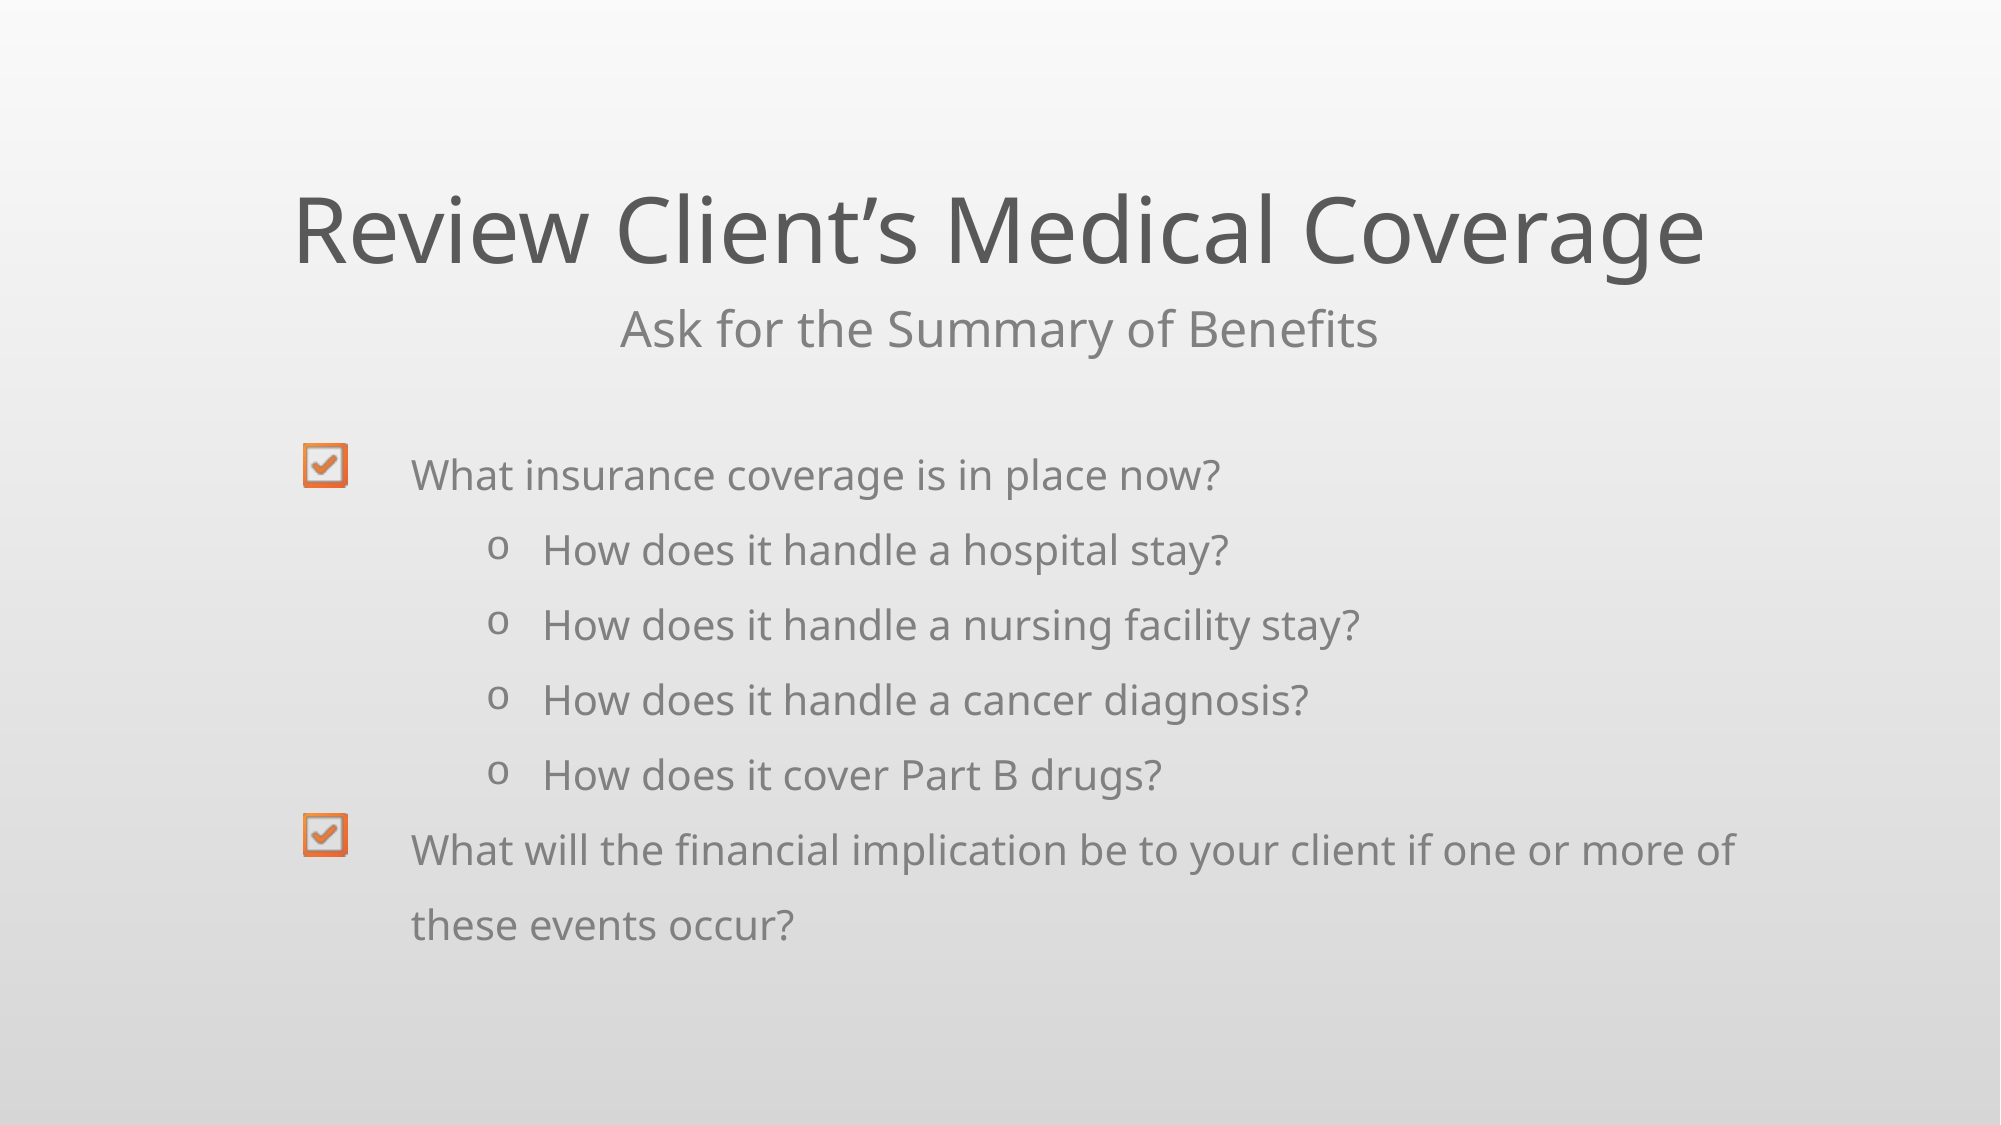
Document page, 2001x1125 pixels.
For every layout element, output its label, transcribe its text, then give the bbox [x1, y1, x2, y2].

picture [303, 813, 348, 858]
text_box What insurance coverage is in place now? How does it handle a hospital stay? How does it handle a nursing facility stay? How does it handle a cancer diagnosis? How does it cover Part B drugs? What will the financial implication be to your client if one or more of these events occur? [396, 416, 1819, 957]
text_box Review Client’s Medical Coverage [0, 163, 2000, 289]
text_box Ask for the Summary of Benefits [0, 290, 2000, 365]
picture [303, 443, 348, 488]
